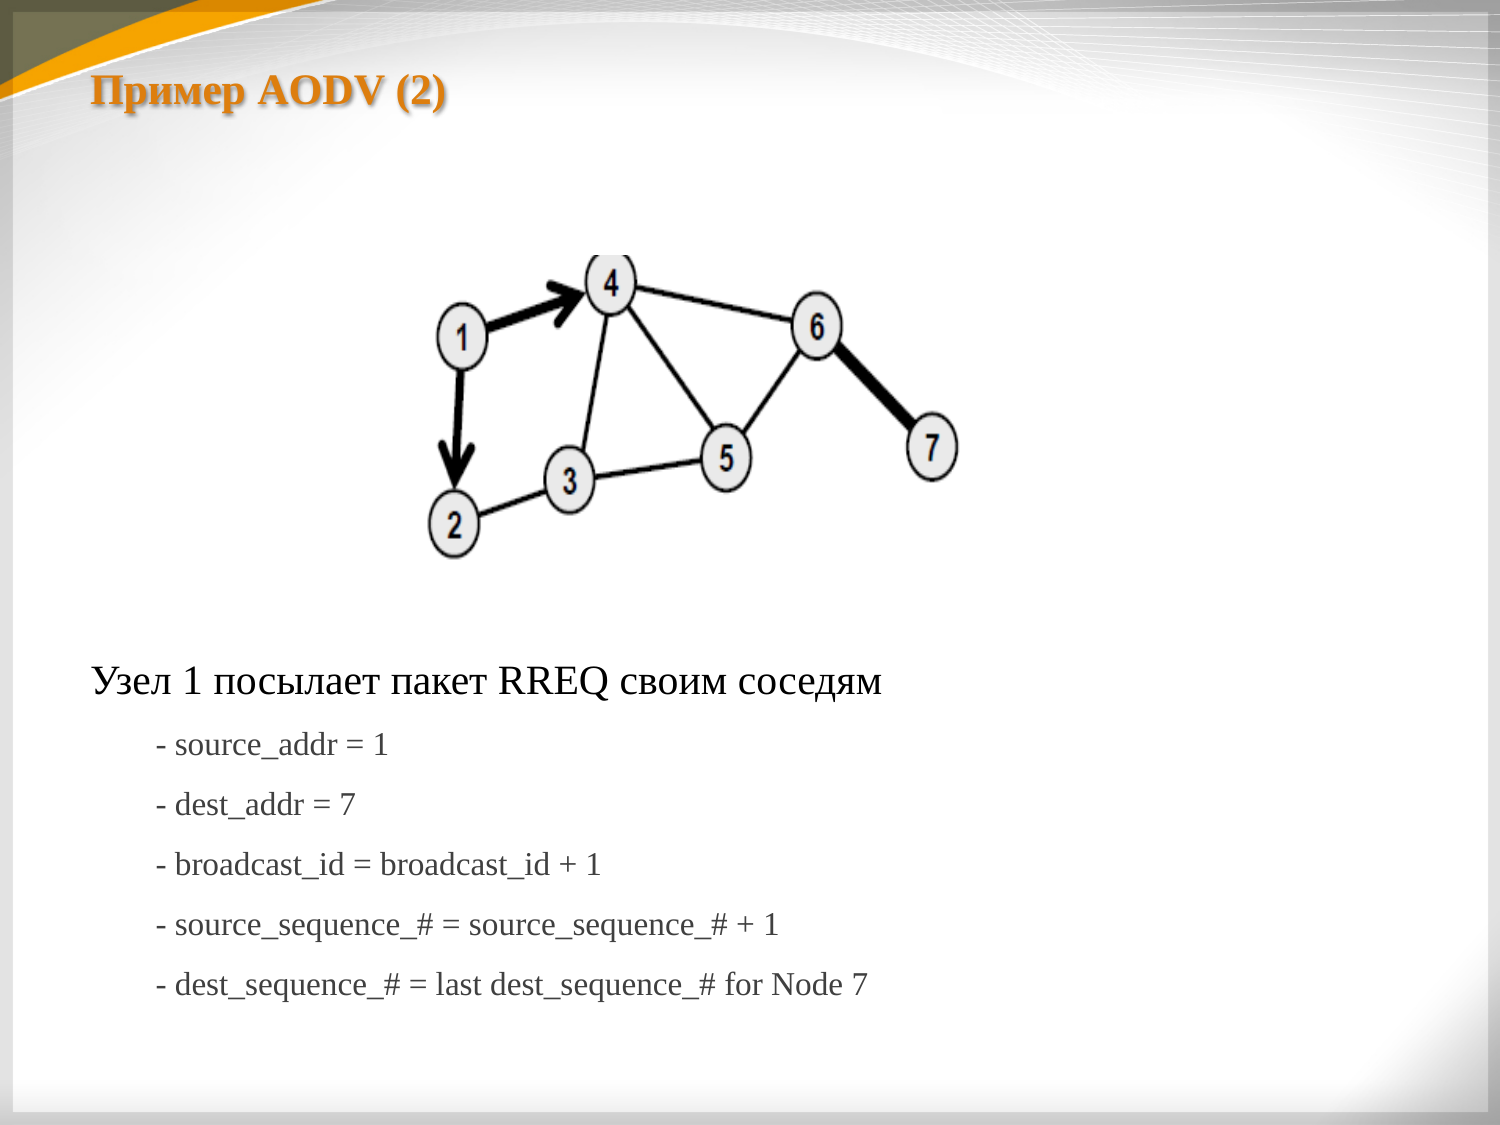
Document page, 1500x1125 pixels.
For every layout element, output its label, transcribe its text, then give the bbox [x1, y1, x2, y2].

list Узел 1 посылает пакет RREQ своим соседям - source_addr = 1 - dest_addr = 7 - broadcast_id = broadcast_id + 1 - source_sequence_# = source_sequence_# + 1 - dest_sequence_# = last dest_sequence_# for Node 7 [75, 262, 1425, 1078]
title Пример AODV (2) [75, 45, 1425, 233]
picture [0, 0, 1500, 1125]
